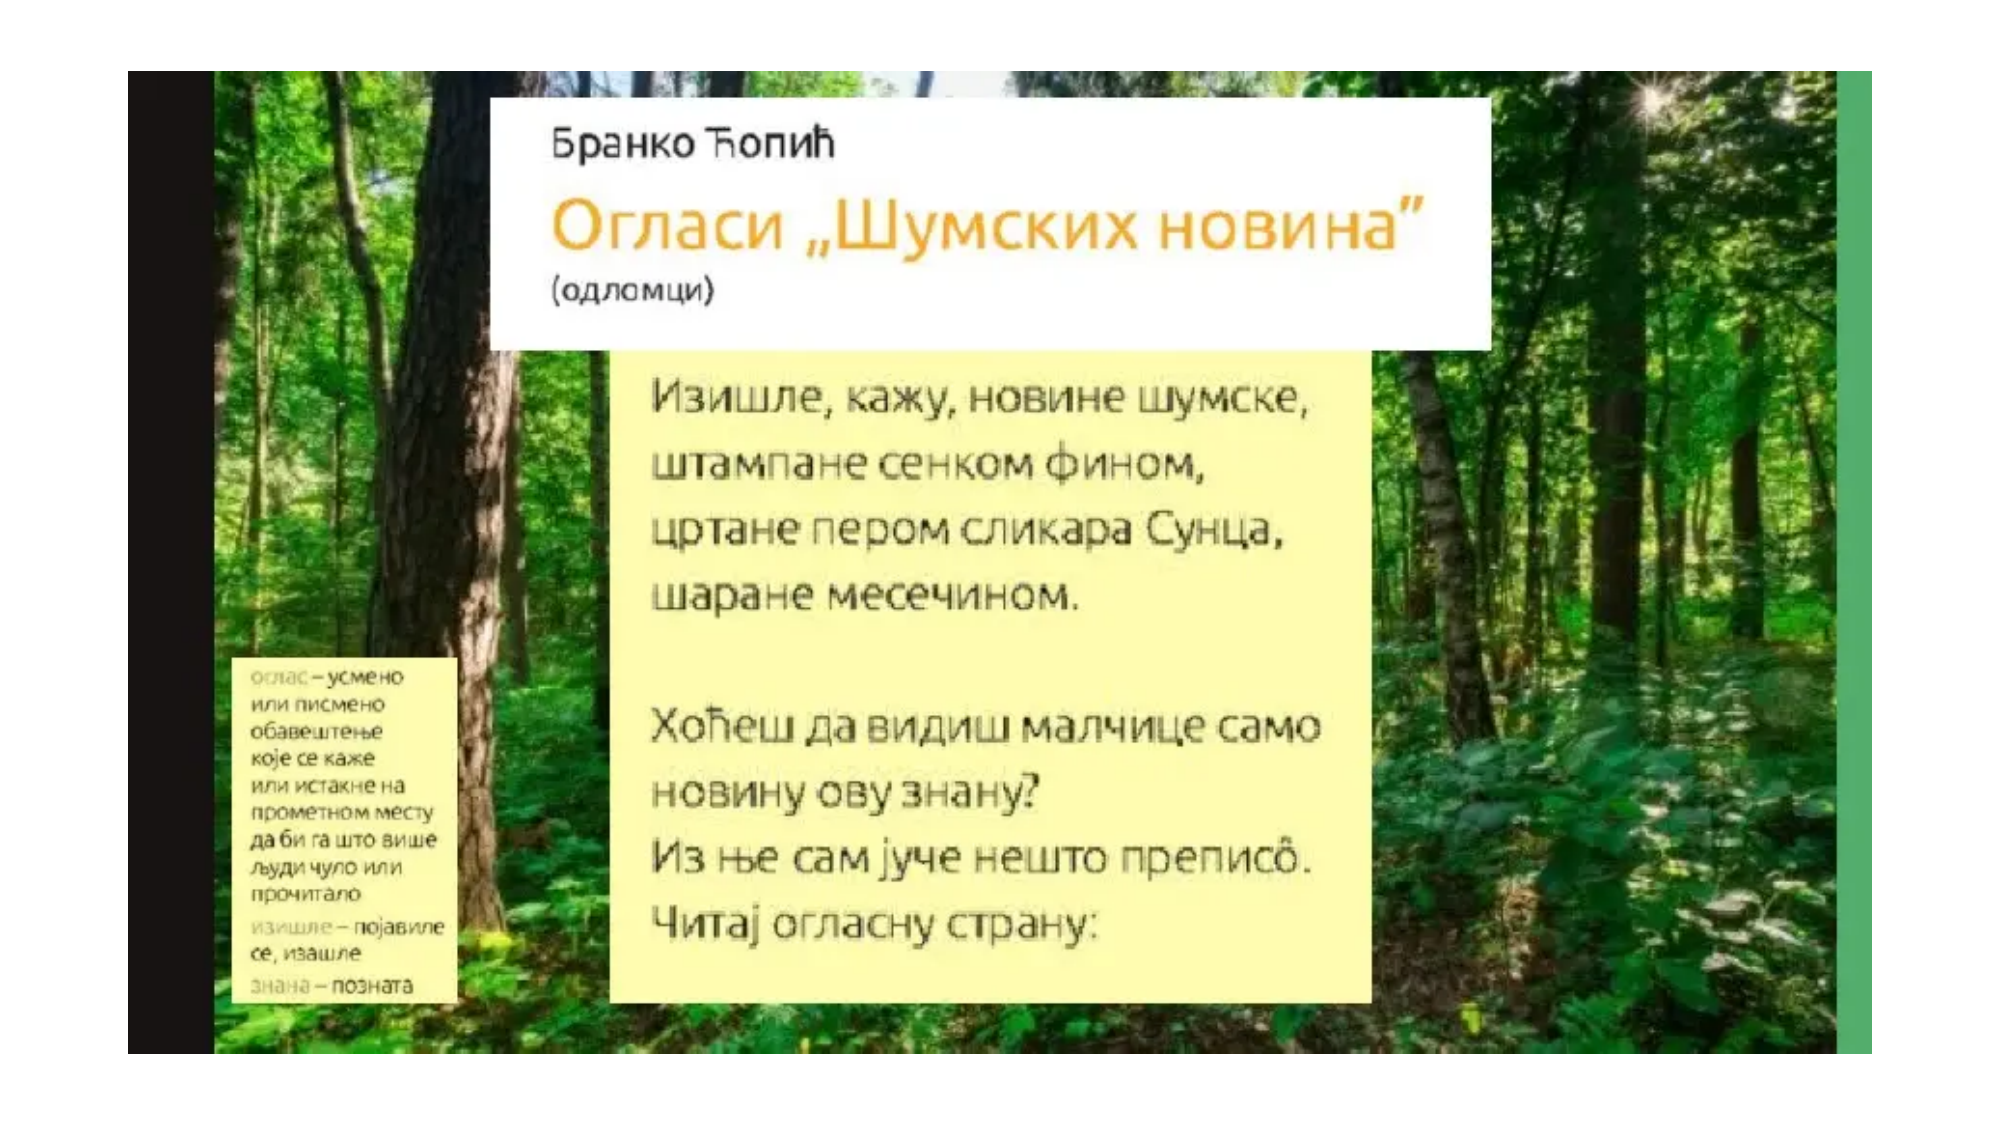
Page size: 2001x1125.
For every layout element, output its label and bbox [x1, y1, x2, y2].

picture [128, 71, 1872, 1054]
